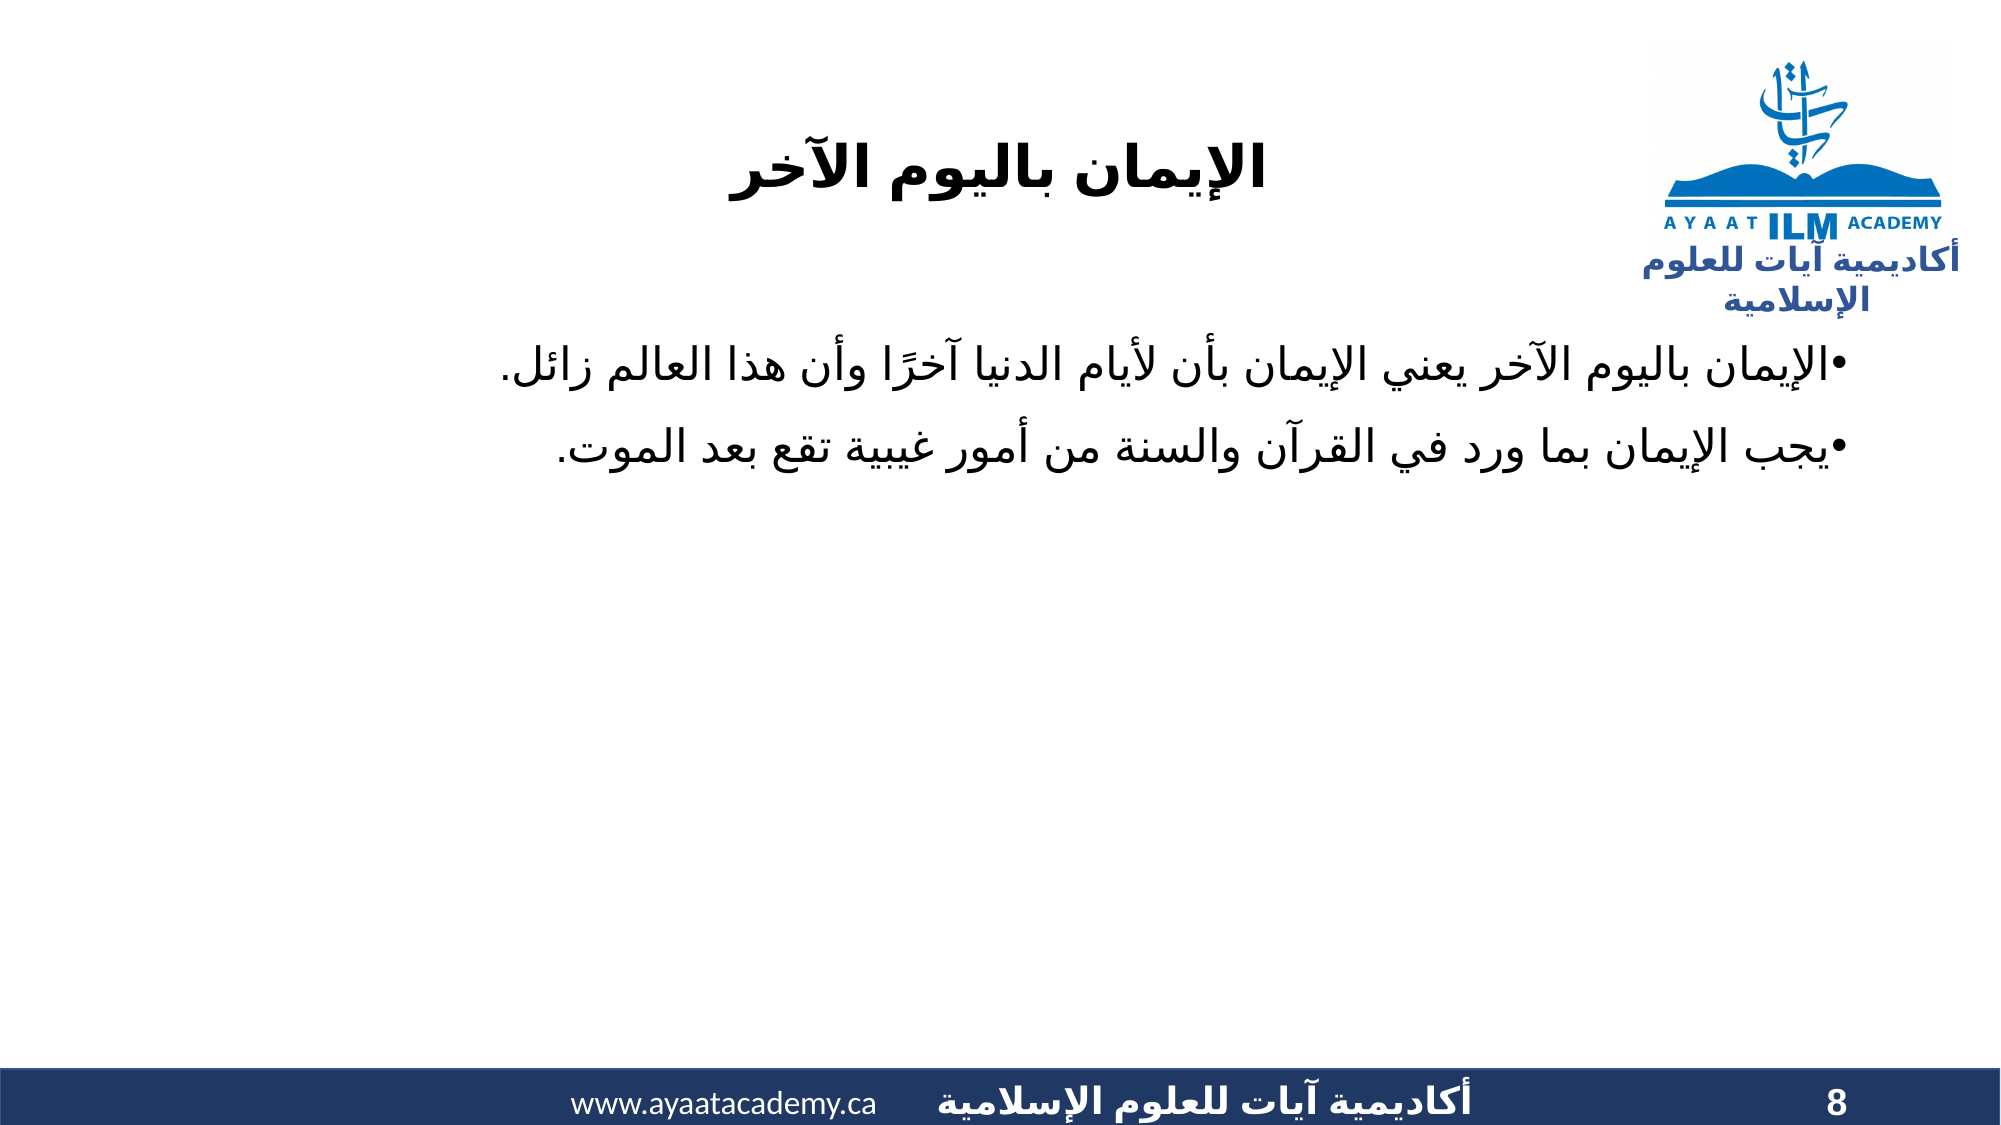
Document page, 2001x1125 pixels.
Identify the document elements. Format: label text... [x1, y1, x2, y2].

title الإيمان باليوم الآخر [137, 59, 1863, 278]
picture [1651, 37, 1952, 257]
list الإيمان باليوم الآخر يعني الإيمان بأن لأيام الدنيا آخرًا وأن هذا العالم زائل. يجب الإيمان بما ورد في القرآن والسنة من أمور غيبية تقع بعد الموت. [137, 299, 1863, 1014]
slide_number 8 [1412, 1070, 1863, 1125]
